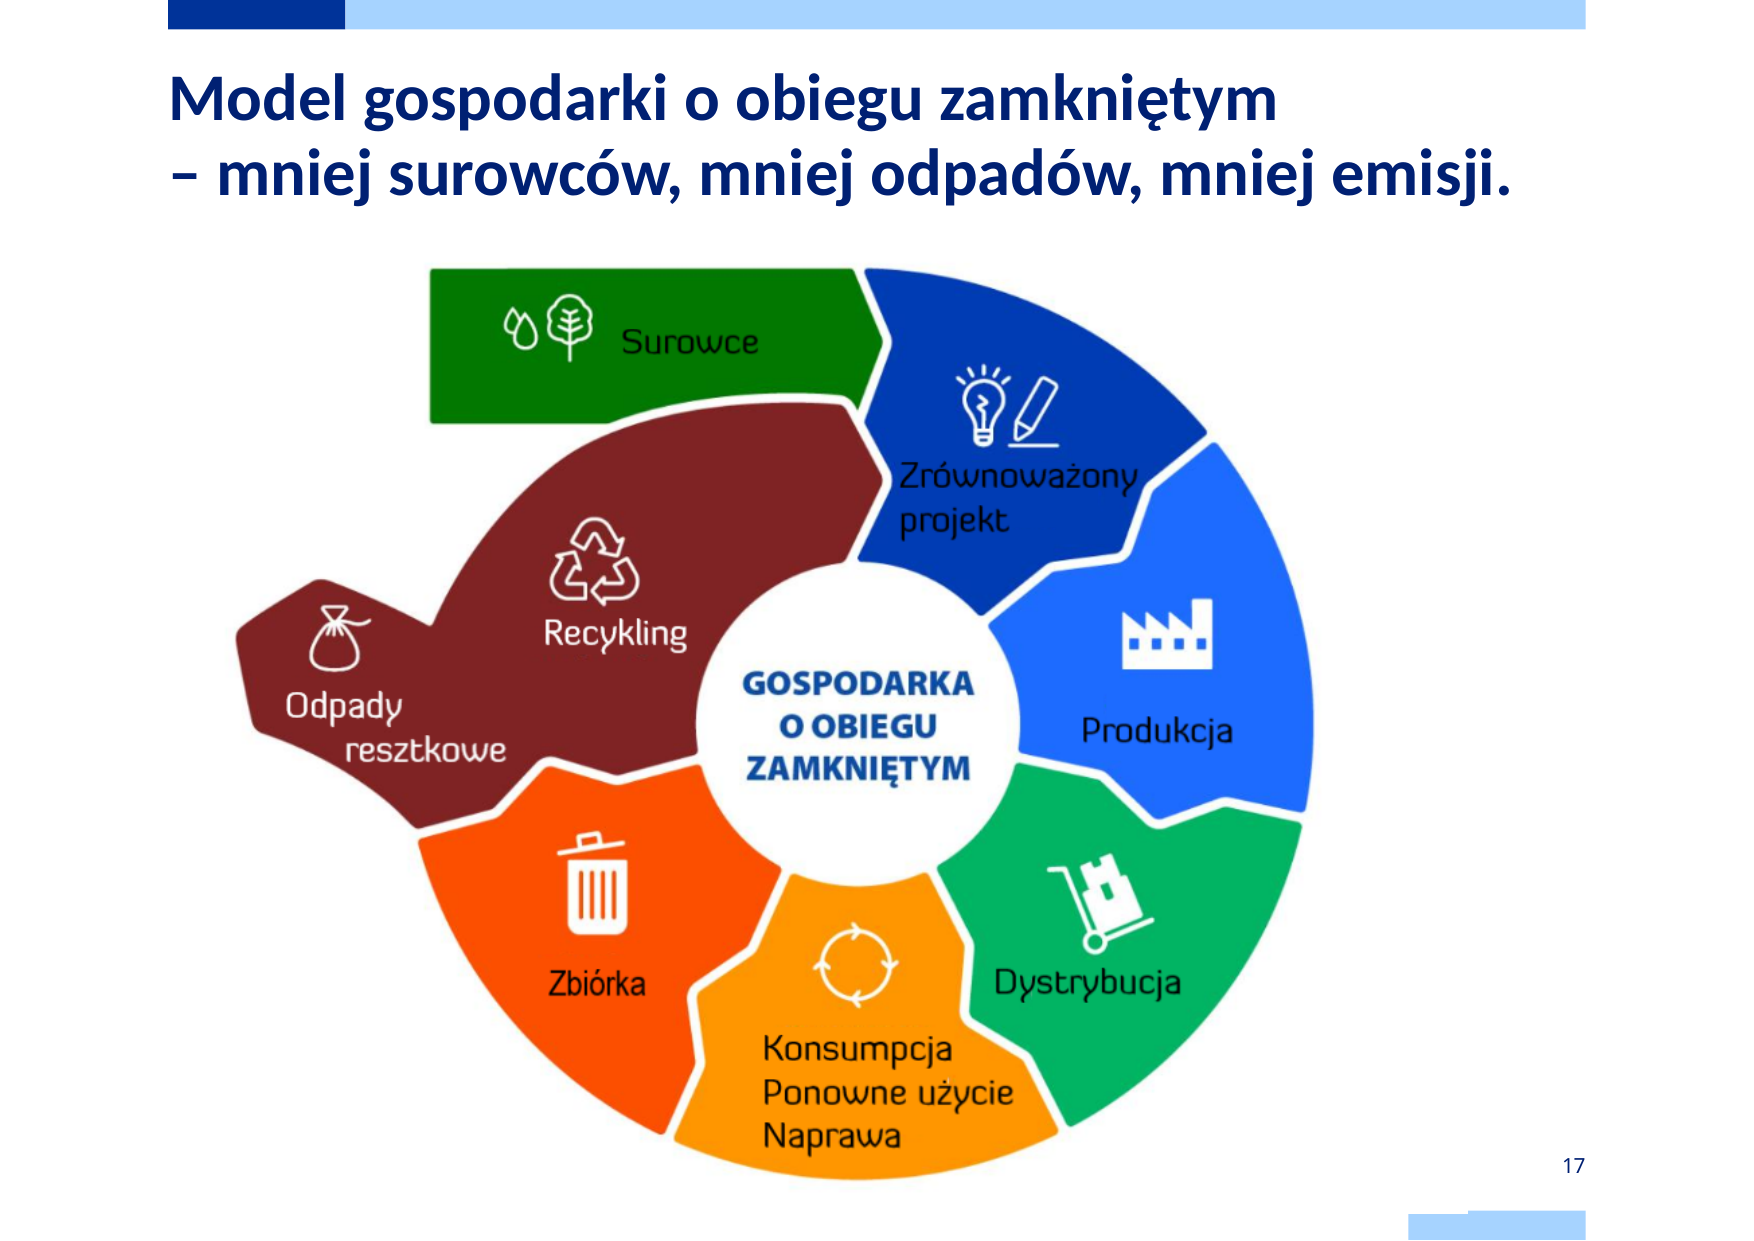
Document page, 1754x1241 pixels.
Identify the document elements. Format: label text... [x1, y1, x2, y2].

title Model gospodarki o obiegu zamkniętym – mniej surowców, mniej odpadów, mniej emisji. [168, 59, 1586, 254]
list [168, 211, 1468, 1214]
slide_number 17 [1468, 1151, 1586, 1182]
